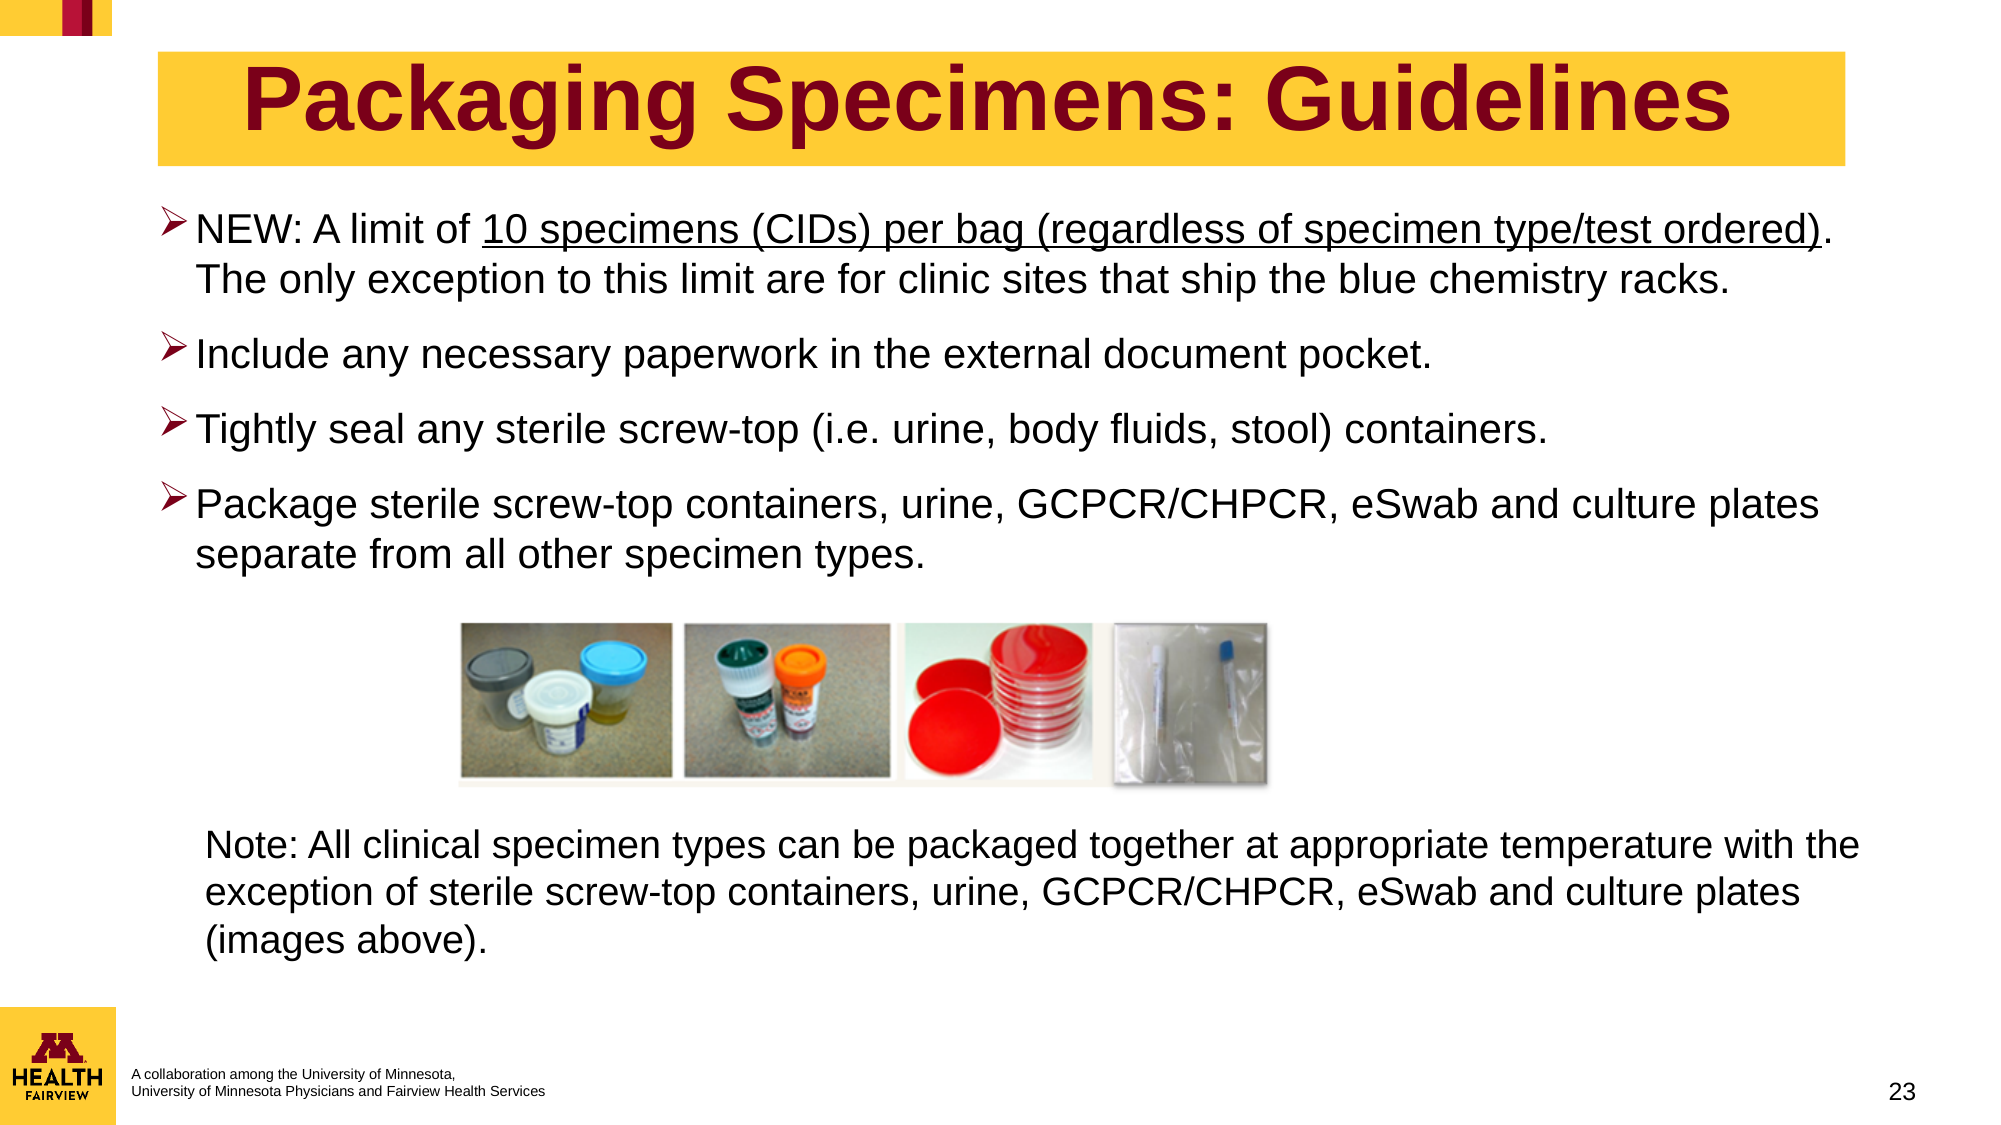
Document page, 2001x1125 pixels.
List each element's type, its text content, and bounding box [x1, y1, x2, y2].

title Packaging Specimens: Guidelines [157, 51, 1846, 167]
slide_number 23 [1867, 1046, 1938, 1106]
picture [453, 616, 1282, 796]
list NEW: A limit of 10 specimens (CIDs) per bag (regardless of specimen type/test ordered). The only exception to this limit are for clinic sites that ship the blue chemistry racks. Include any necessary paperwork in the external document pocket. Tightly seal any sterile screw-top (i.e. urine, body fluids, stool) containers. Package sterile screw-top containers, urine, GCPCR/CHPCR, eSwab and culture plates separate from all other specimen types. Note: All clinical specimen types can be packaged together at appropriate temperature with the exception of sterile screw-top containers, urine, GCPCR/CHPCR, eSwab and culture plates (images above). [157, 201, 1882, 1044]
picture [0, 1007, 116, 1125]
